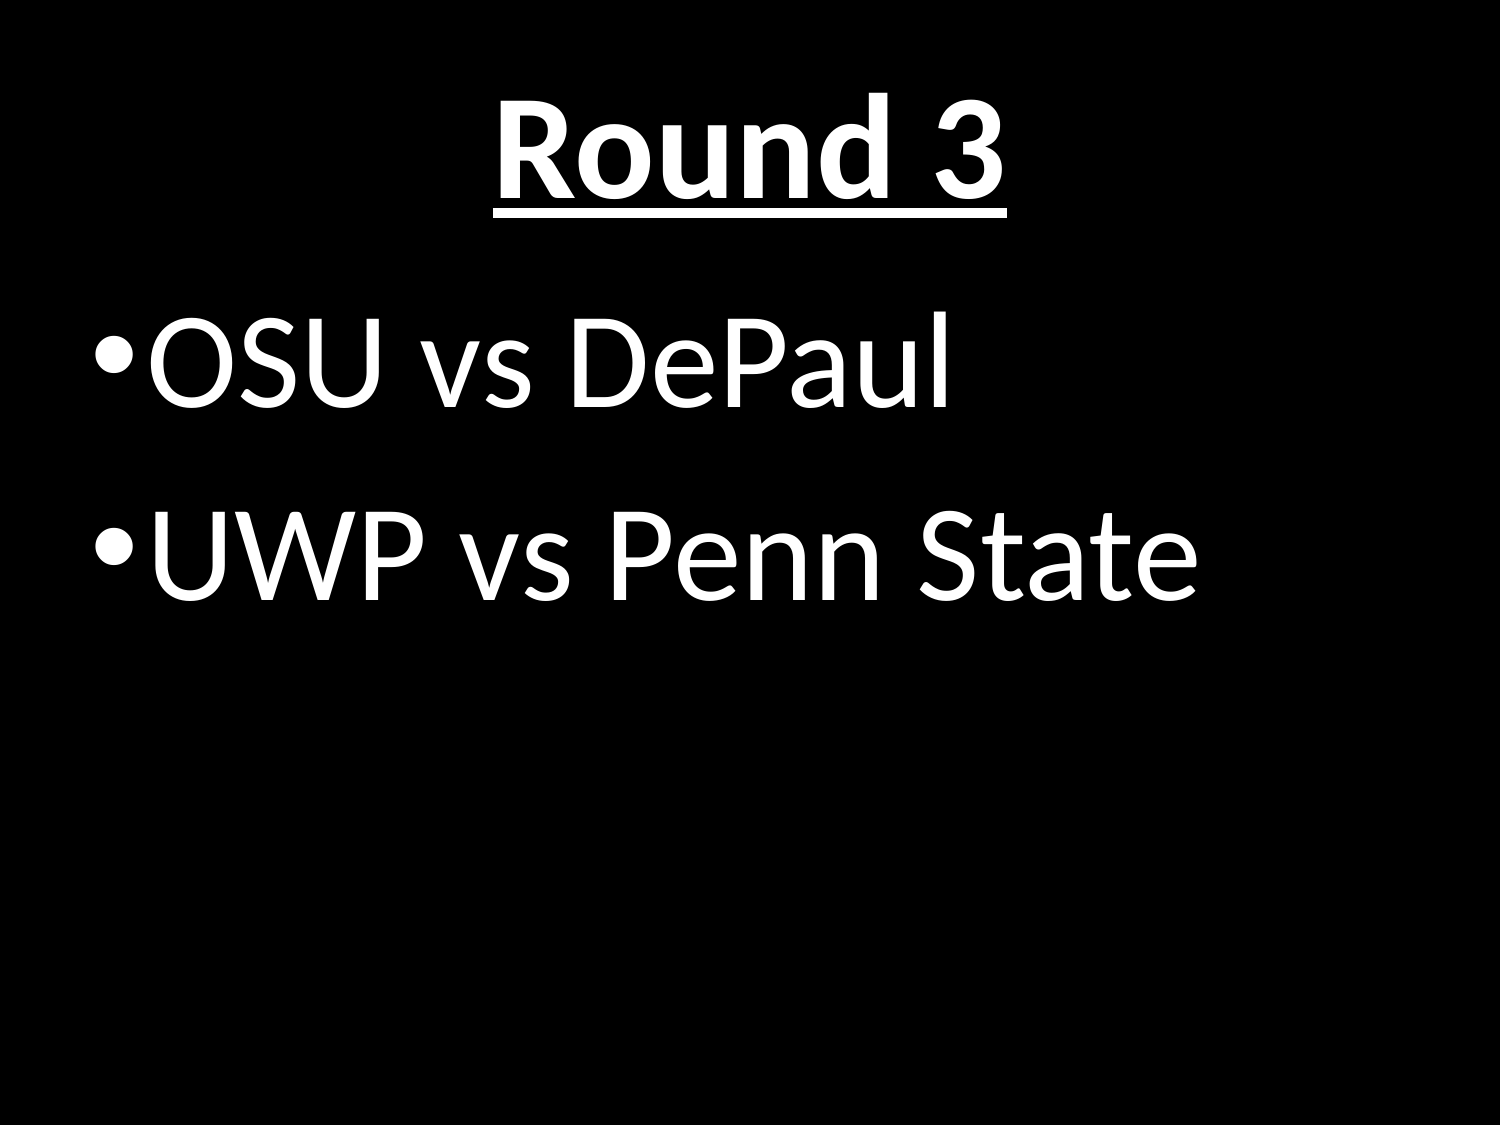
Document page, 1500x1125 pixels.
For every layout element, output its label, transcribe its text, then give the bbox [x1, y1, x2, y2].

title Round 3 [75, 45, 1425, 233]
list OSU vs DePaul UWP vs Penn State [75, 262, 1425, 1105]
